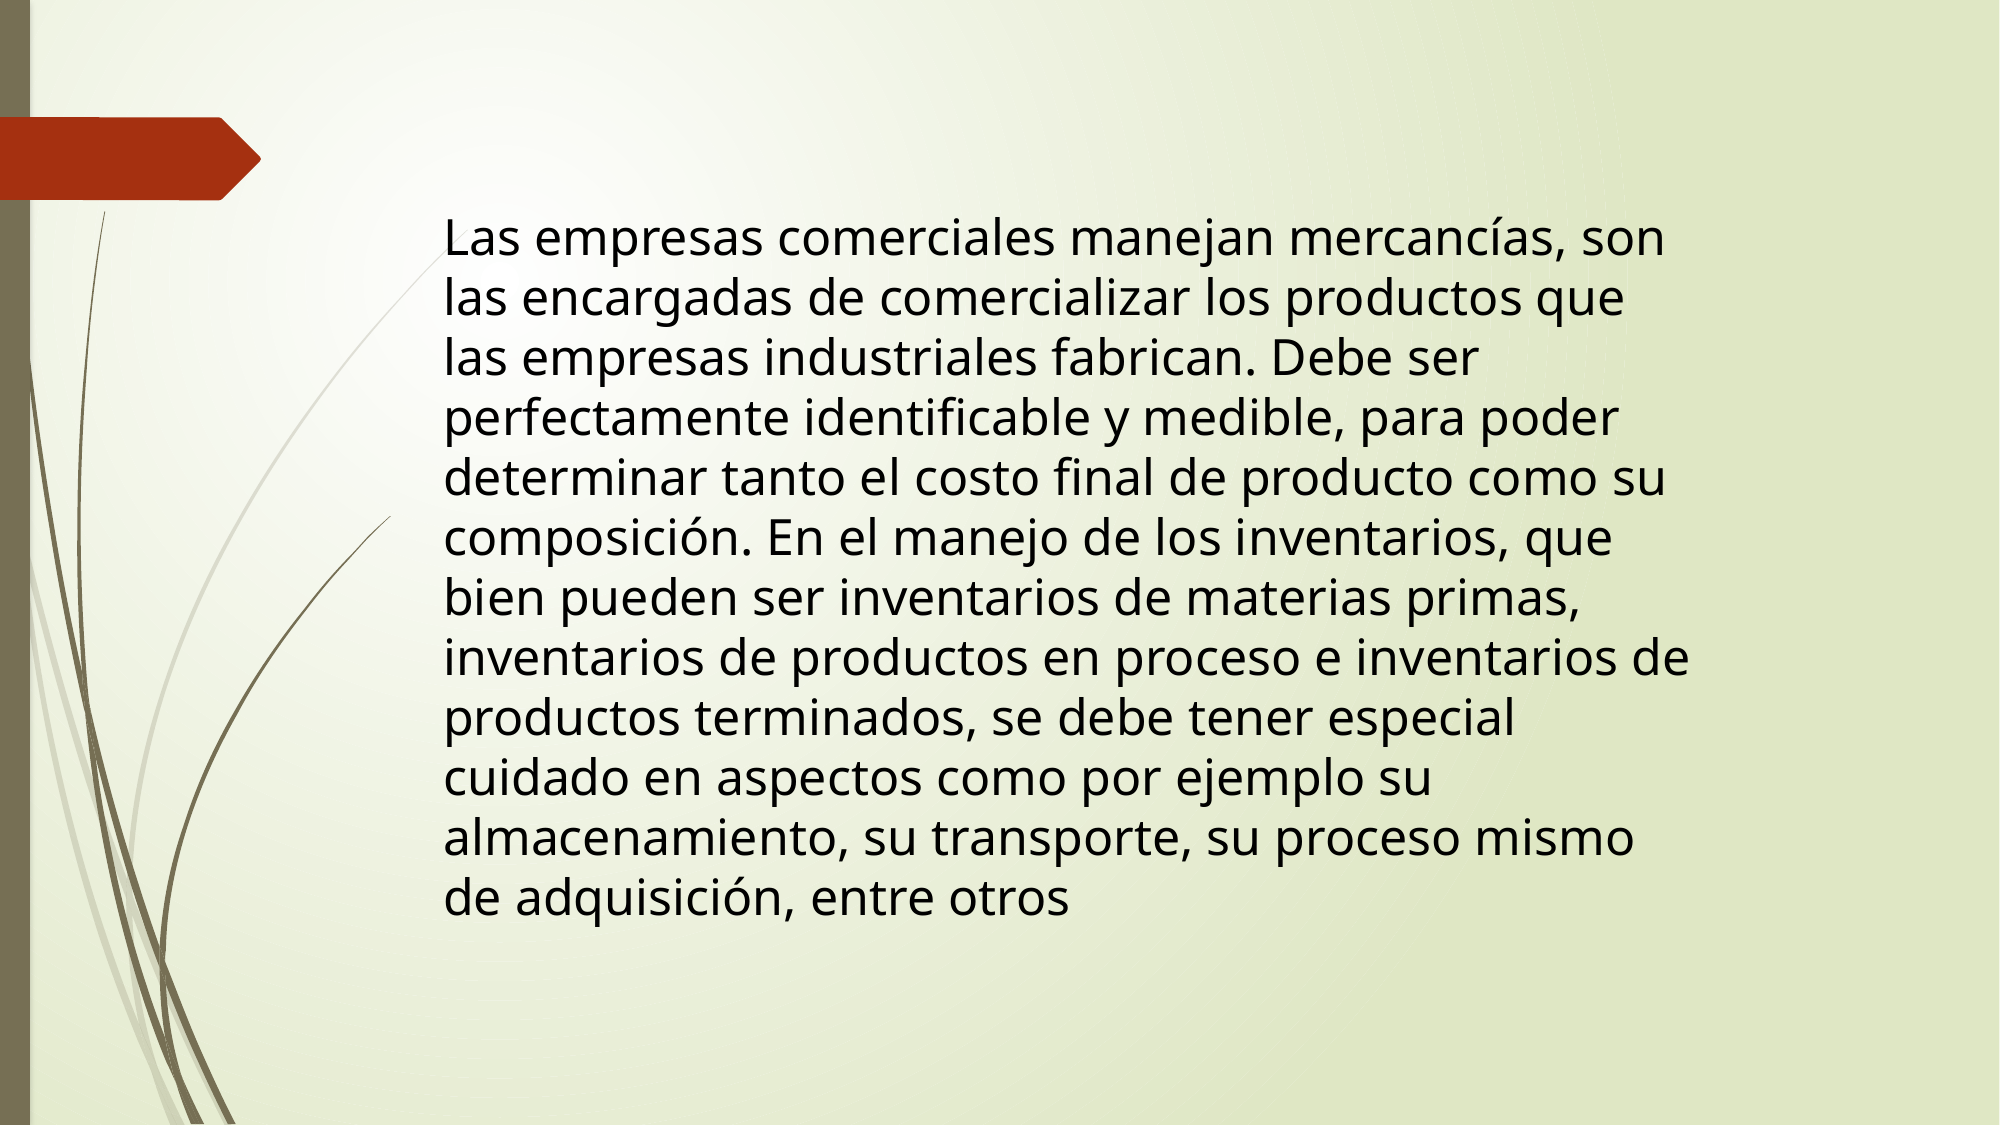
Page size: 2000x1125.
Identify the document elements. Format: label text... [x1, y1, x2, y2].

text_box Las empresas comerciales manejan mercancías, son las encargadas de comercializar los productos que las empresas industriales fabrican. Debe ser perfectamente identificable y medible, para poder determinar tanto el costo final de producto como su composición. En el manejo de los inventarios, que bien pueden ser inventarios de materias primas, inventarios de productos en proceso e inventarios de productos terminados, se debe tener especial cuidado en aspectos como por ejemplo su almacenamiento, su transporte, su proceso mismo de adquisición, entre otros [428, 197, 1711, 933]
